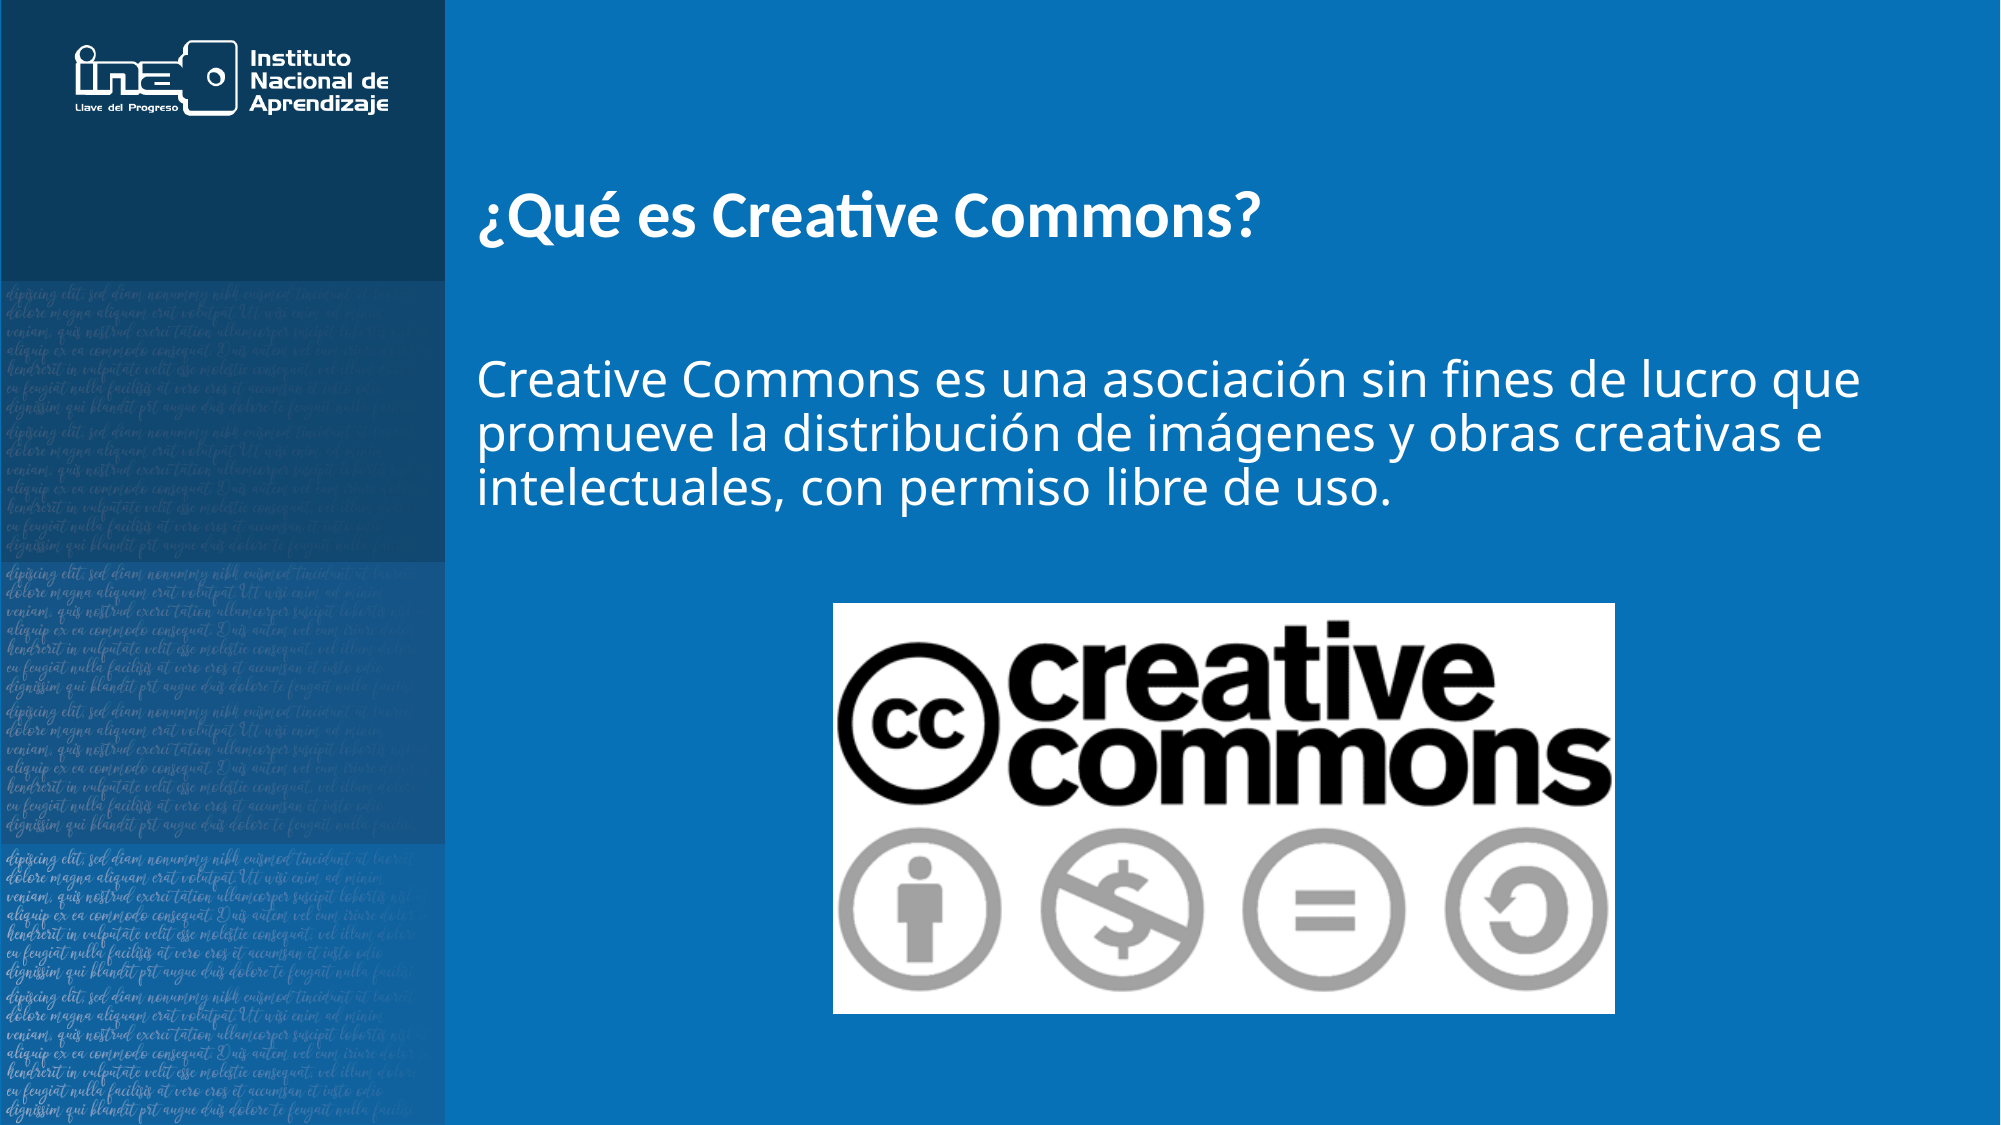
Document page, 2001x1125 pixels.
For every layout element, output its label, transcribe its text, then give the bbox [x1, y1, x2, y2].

title ¿Qué es Creative Commons? [461, 129, 1960, 347]
picture [0, 0, 2001, 1125]
list Creative Commons es una asociación sin fines de lucro que promueve la distribución de imágenes y obras creativas e intelectuales, con permiso libre de uso. [461, 347, 1960, 1014]
